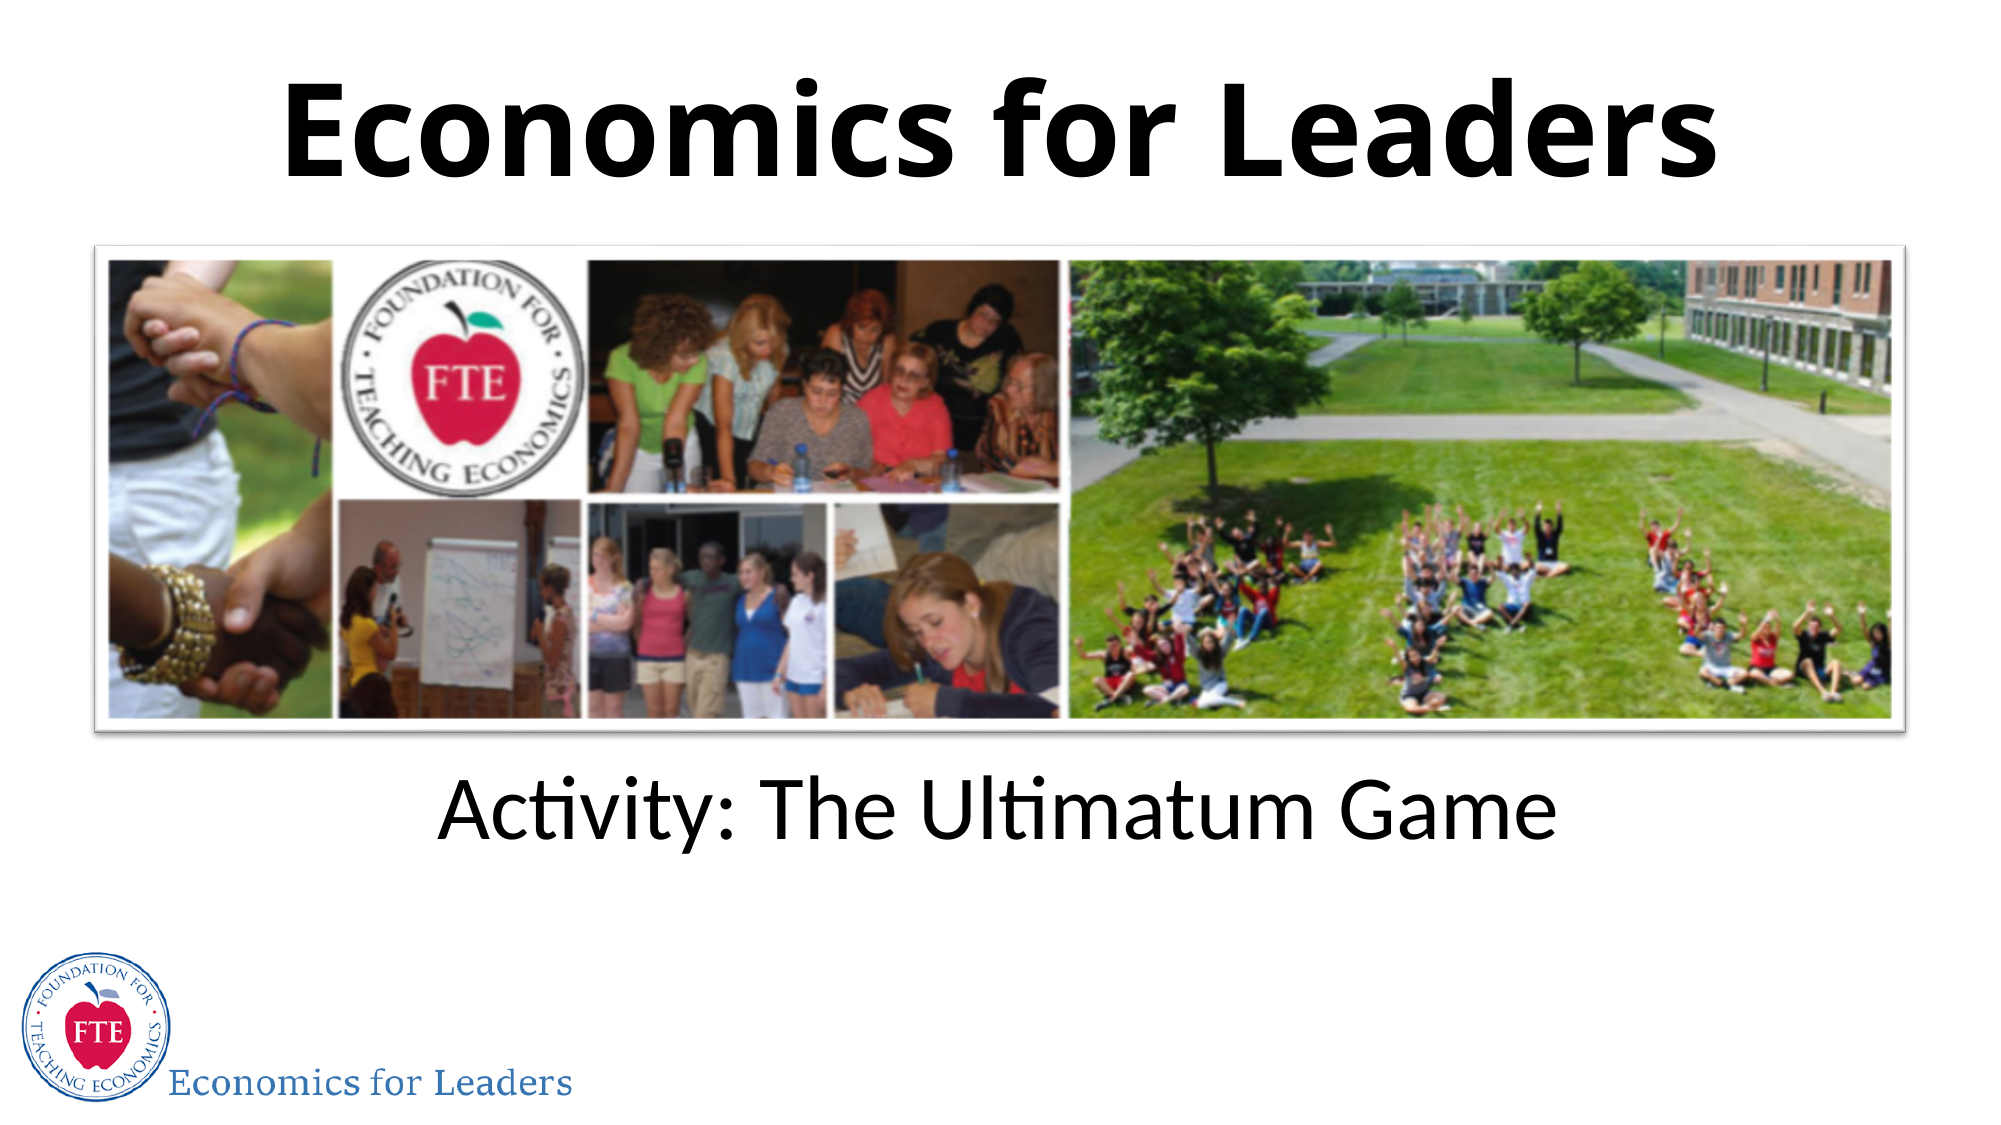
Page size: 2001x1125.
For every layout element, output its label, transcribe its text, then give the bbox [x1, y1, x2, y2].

picture [15, 946, 579, 1105]
title Economics for Leaders [137, 57, 1863, 213]
list Activity: The Ultimatum Game [136, 752, 1862, 999]
picture [83, 237, 1917, 747]
